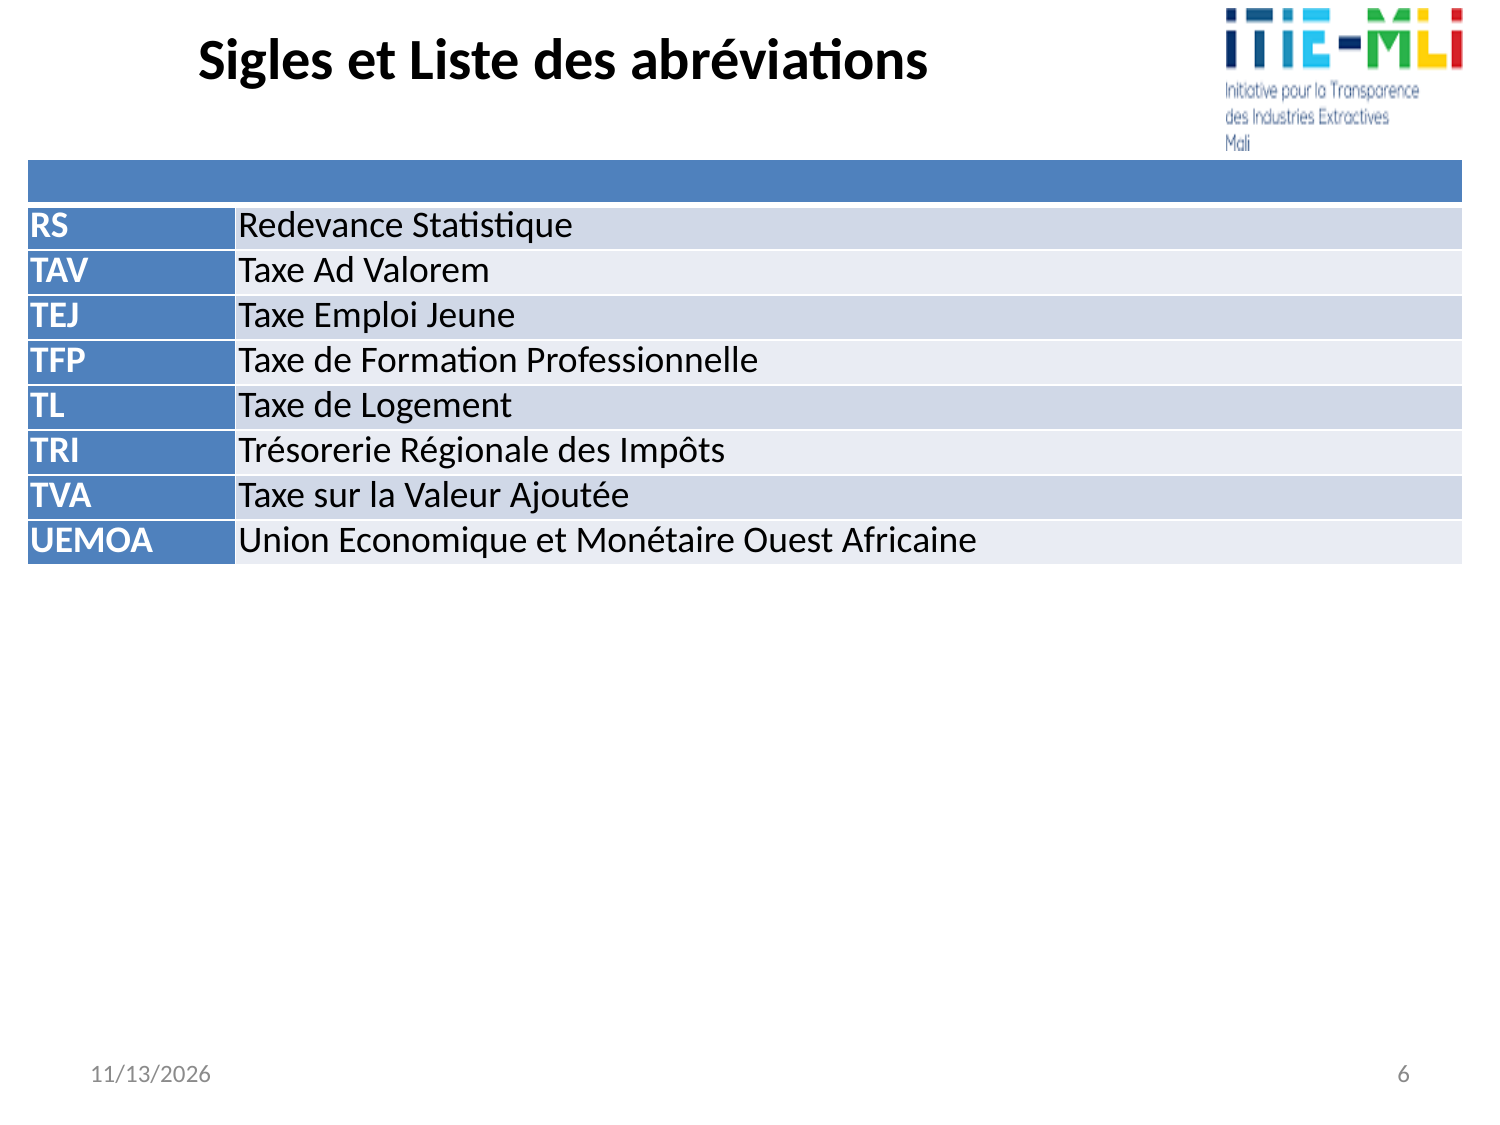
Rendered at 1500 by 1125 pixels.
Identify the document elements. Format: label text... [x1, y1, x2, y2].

slide_number 6 [1074, 1042, 1425, 1103]
table_cell TL [28, 386, 235, 429]
table_cell TFP [28, 341, 235, 384]
text_box [476, 262, 1500, 338]
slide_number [75, 1042, 425, 1103]
table_cell Taxe de Logement [236, 386, 1462, 429]
table_cell Trésorerie Régionale des Impôts [236, 431, 1462, 474]
table_cell Taxe de Formation Professionnelle [236, 341, 1462, 384]
table_cell Taxe Ad Valorem [236, 251, 1462, 294]
table_header [28, 160, 1462, 202]
picture [1226, 8, 1463, 151]
table_cell Union Economique et Monétaire Ouest Africaine [236, 521, 1462, 564]
table_cell Taxe Emploi Jeune [236, 296, 1462, 339]
table_cell TRI [28, 431, 235, 474]
table_cell RS [28, 208, 235, 249]
title Sigles et Liste des abréviations [0, 0, 1128, 114]
table_cell UEMOA [28, 521, 235, 564]
table_cell Redevance Statistique [236, 208, 1462, 249]
table_cell Taxe sur la Valeur Ajoutée [236, 476, 1462, 519]
table_cell TEJ [28, 296, 235, 339]
table_cell TAV [28, 251, 235, 294]
table_cell TVA [28, 476, 235, 519]
